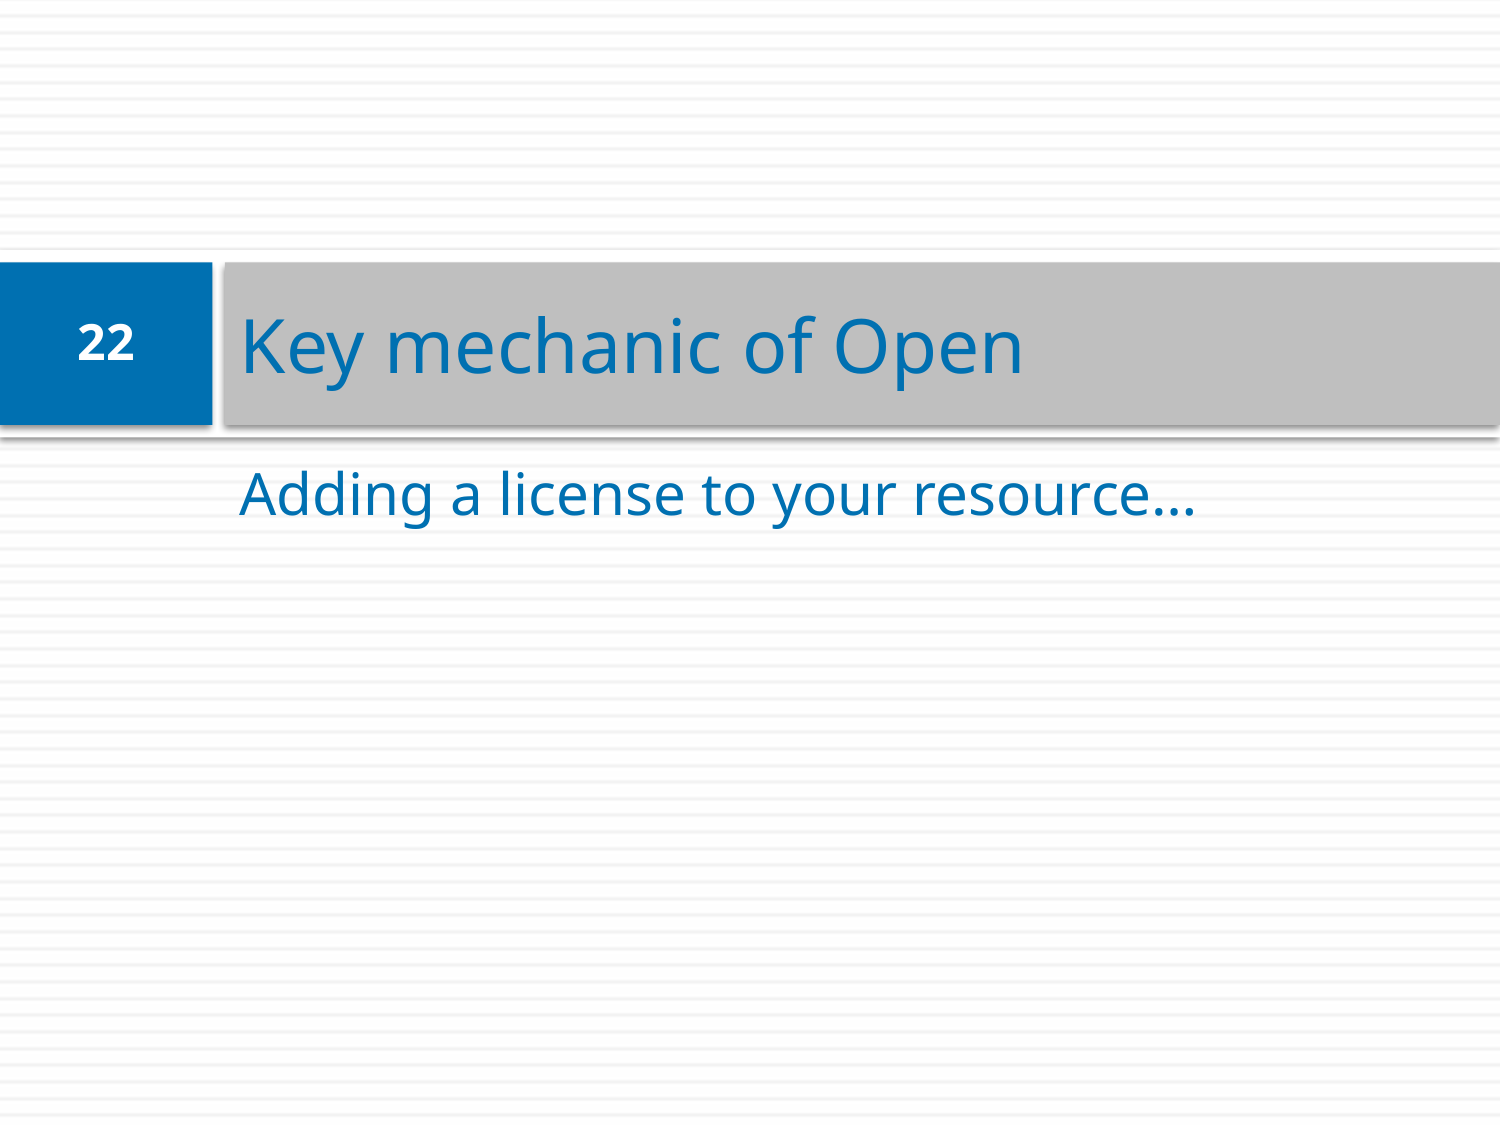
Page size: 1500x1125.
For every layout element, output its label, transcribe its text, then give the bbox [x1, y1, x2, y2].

title Key mechanic of Open [225, 262, 1475, 425]
list Adding a license to your resource… [225, 450, 1394, 725]
slide_number 22 [0, 287, 213, 403]
